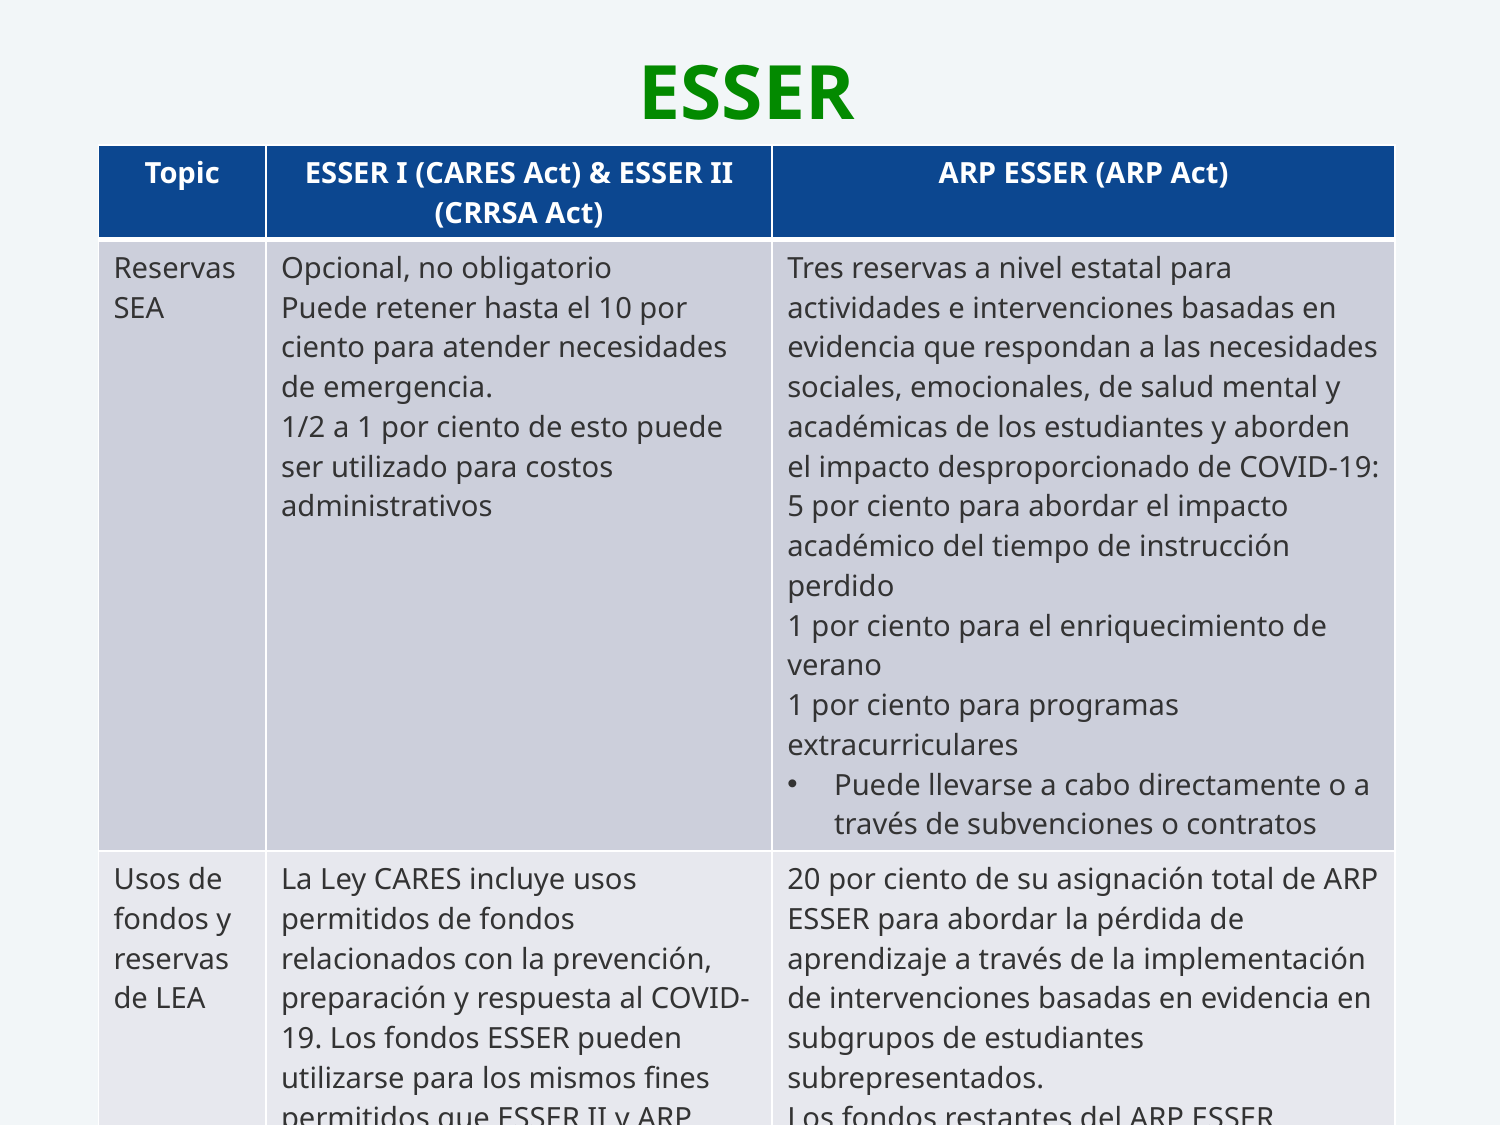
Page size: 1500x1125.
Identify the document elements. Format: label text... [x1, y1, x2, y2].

table_cell Opcional, no obligatorio Puede retener hasta el 10 por ciento para atender necesidades de emergencia. 1/2 a 1 por ciento de esto puede ser utilizado para costos administrativos [267, 242, 771, 850]
table_cell Reservas SEA [99, 242, 265, 850]
title ESSER [75, 37, 1419, 117]
table_cell Tres reservas a nivel estatal para actividades e intervenciones basadas en evidencia que respondan a las necesidades sociales, emocionales, de salud mental y académicas de los estudiantes y aborden el impacto desproporcionado de COVID-19: 5 por ciento para abordar el impacto académico del tiempo de instrucción perdido 1 por ciento para el enriquecimiento de verano 1 por ciento para programas extracurriculares Puede llevarse a cabo directamente o a través de subvenciones o contratos [773, 242, 1394, 850]
table_cell Usos de fondos y reservas de LEA​ [99, 852, 265, 1125]
table_cell 20 por ciento de su asignación total de ARP ESSER para abordar la pérdida de aprendizaje a través de la implementación de intervenciones basadas en evidencia en subgrupos de estudiantes subrepresentados. Los fondos restantes del ARP ESSER podrán utilizarse para los mismos fines permitidos que ESSER y ESSER II, incluyendo la contratación de nuevo personal y evitar despidos. ​ [773, 852, 1394, 1125]
table_cell La Ley CARES incluye usos permitidos de fondos relacionados con la prevención, preparación y respuesta al COVID-19. Los fondos ESSER pueden utilizarse para los mismos fines permitidos que ESSER II y ARP ESSER, incluida la contratación de nuevo personal y evitar despidos. [267, 852, 771, 1125]
table_header Topic​ [99, 146, 265, 237]
table_header ARP ESSER (ARP Act)​ [773, 146, 1394, 237]
table_header ESSER I (CARES Act)​ & ESSER II (CRRSA Act) [267, 146, 771, 237]
